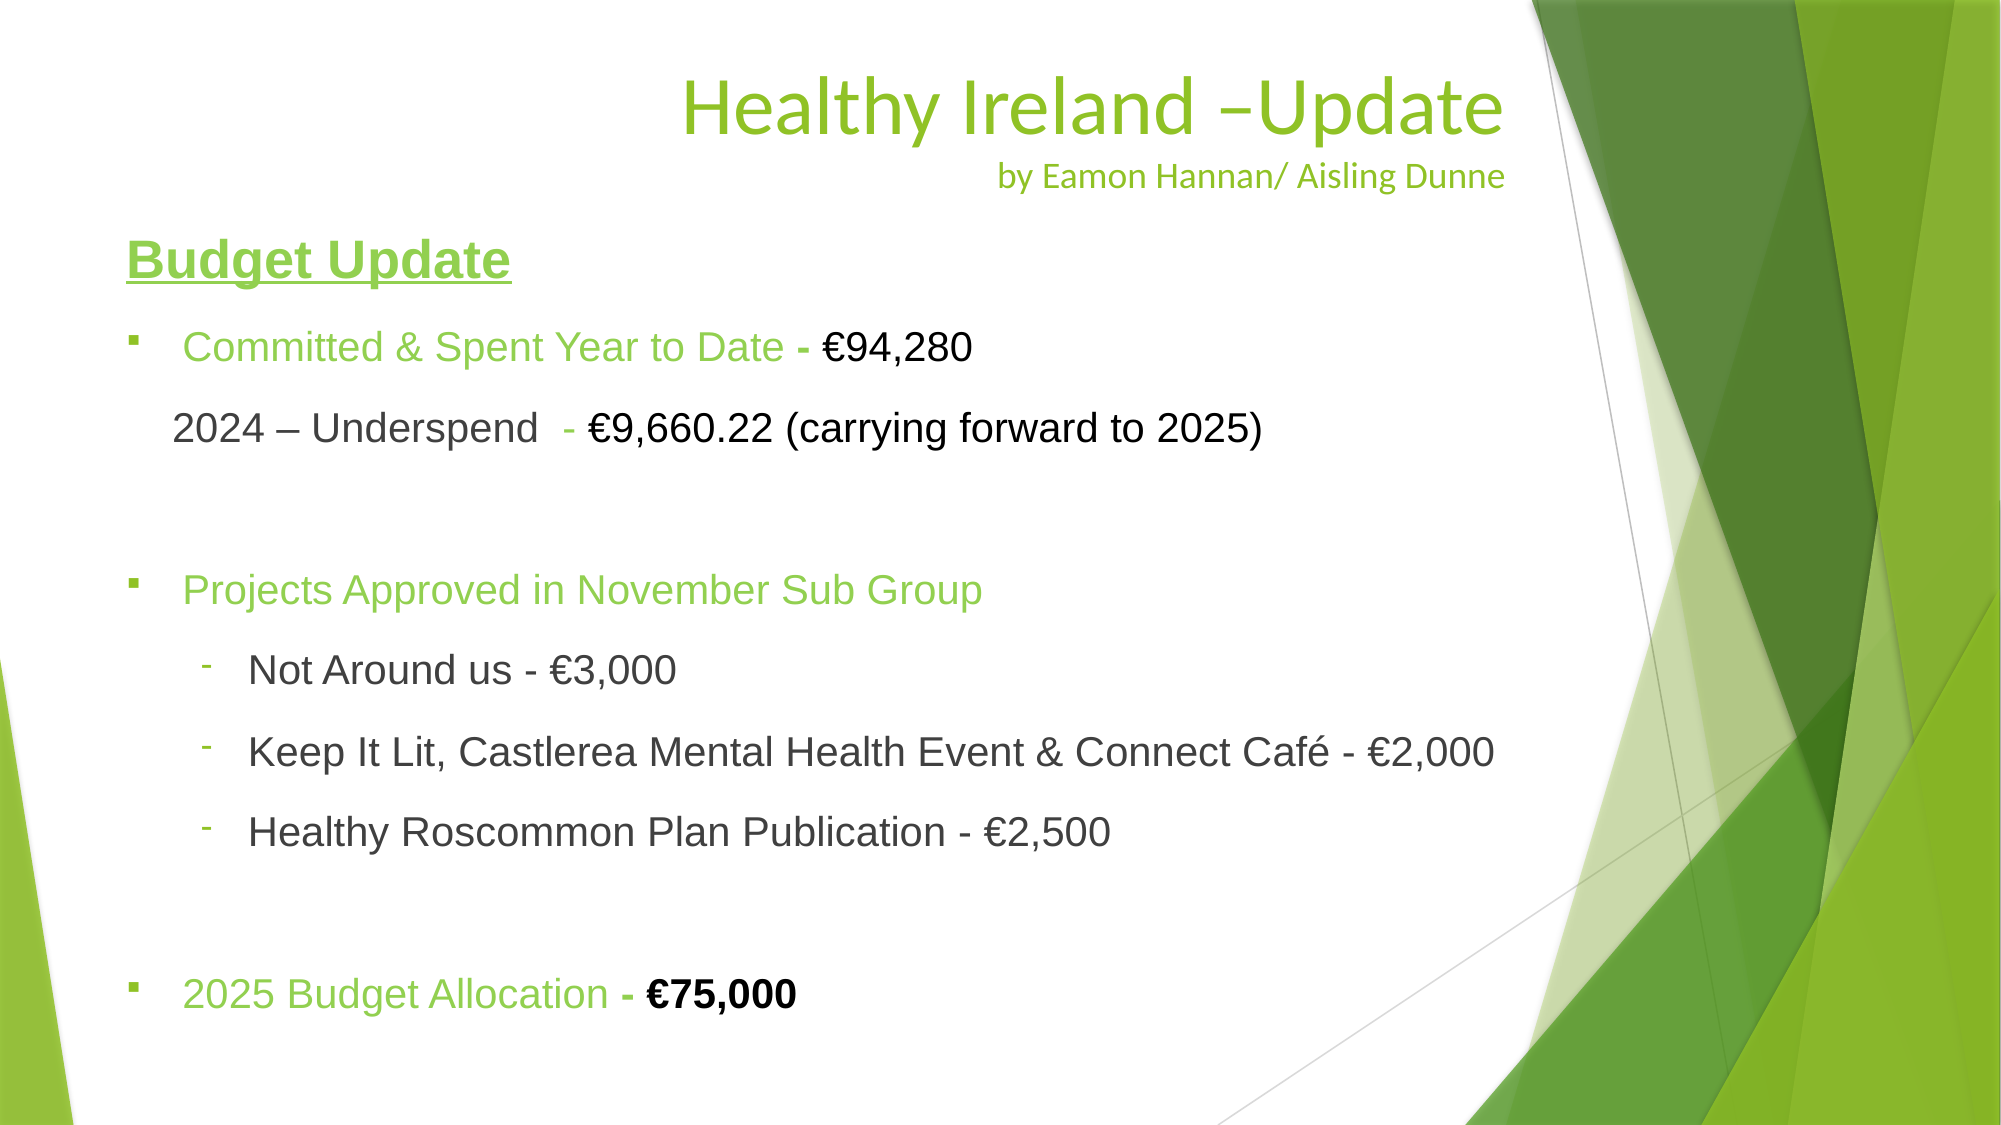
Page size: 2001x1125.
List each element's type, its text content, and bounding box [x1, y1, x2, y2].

list Budget Update Committed & Spent Year to Date - €94,280 2024 – Underspend - €9,660.22 (carrying forward to 2025) Projects Approved in November Sub Group Not Around us - €3,000 Keep It Lit, Castlerea Mental Health Event & Connect Café - €2,000 Healthy Roscommon Plan Publication - €2,500 2025 Budget Allocation - €75,000 [111, 203, 1882, 1079]
title Healthy Ireland –Update by Eamon Hannan/ Aisling Dunne [111, 43, 1522, 203]
